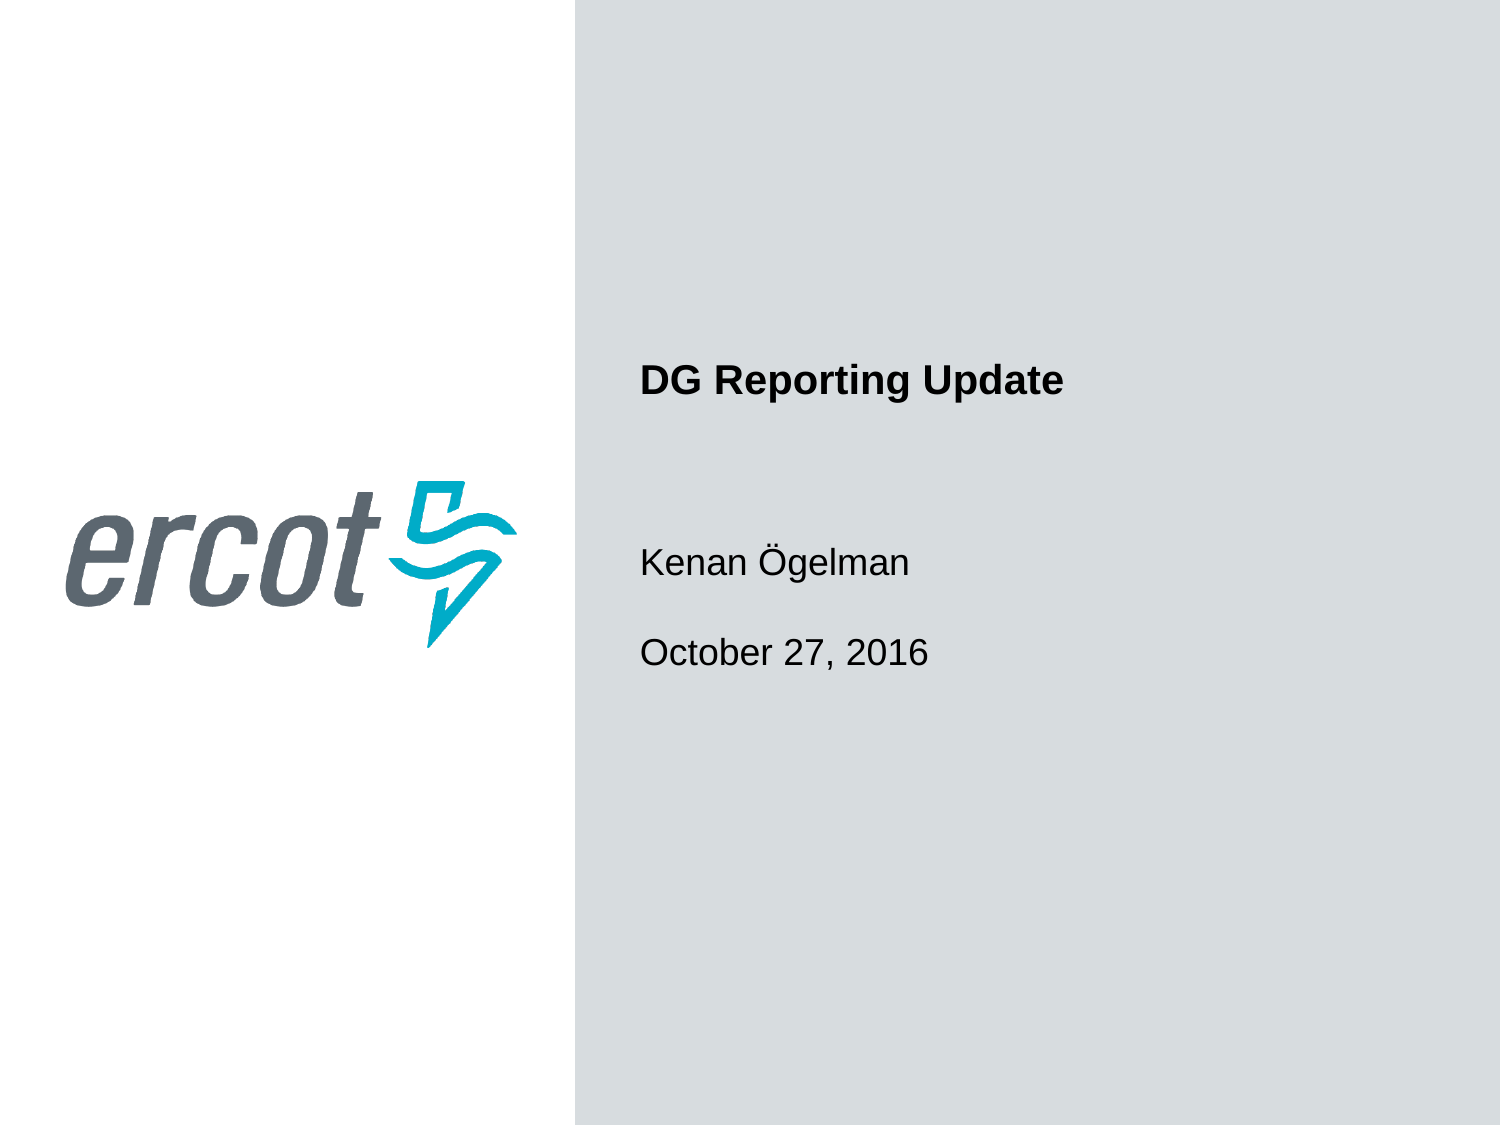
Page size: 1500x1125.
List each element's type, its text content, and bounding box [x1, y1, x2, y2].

text_box DG Reporting Update Kenan Ögelman October 27, 2016 [624, 345, 1500, 681]
picture [56, 471, 525, 654]
